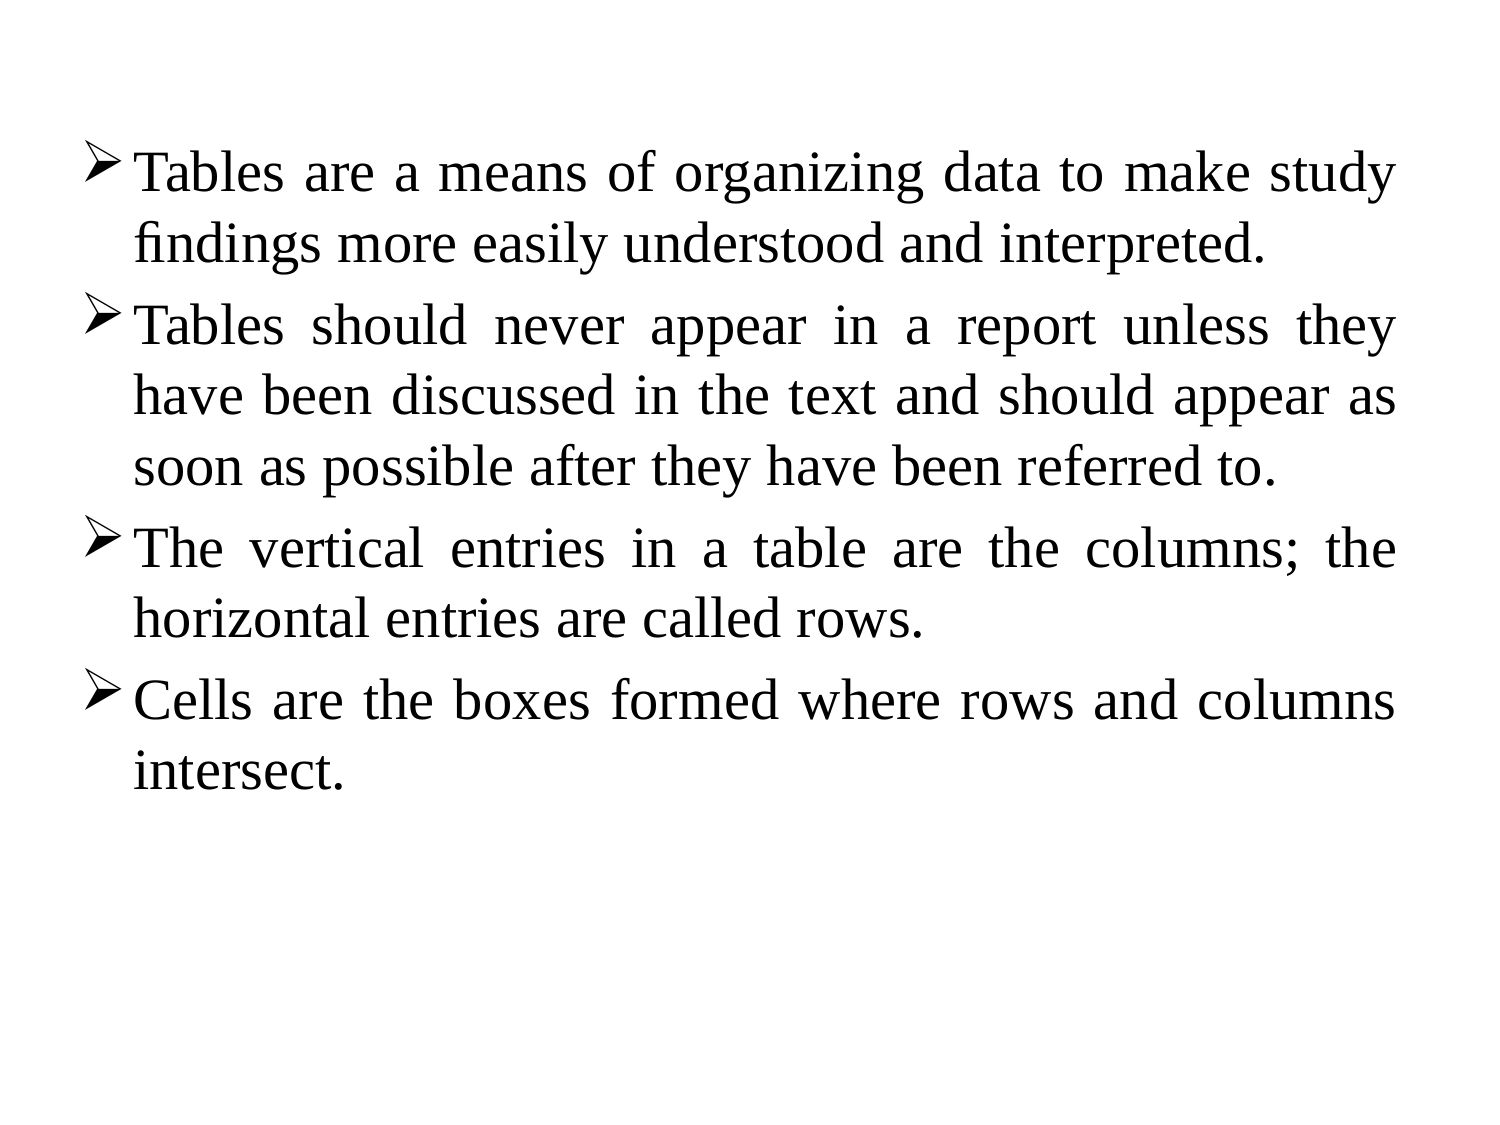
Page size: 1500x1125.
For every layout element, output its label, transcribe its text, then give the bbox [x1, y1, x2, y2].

list Tables are a means of organizing data to make study ﬁndings more easily understood and interpreted. Tables should never appear in a report unless they have been discussed in the text and should appear as soon as possible after they have been referred to. The vertical entries in a table are the columns; the horizontal entries are called rows. Cells are the boxes formed where rows and columns intersect. [64, 125, 1415, 868]
